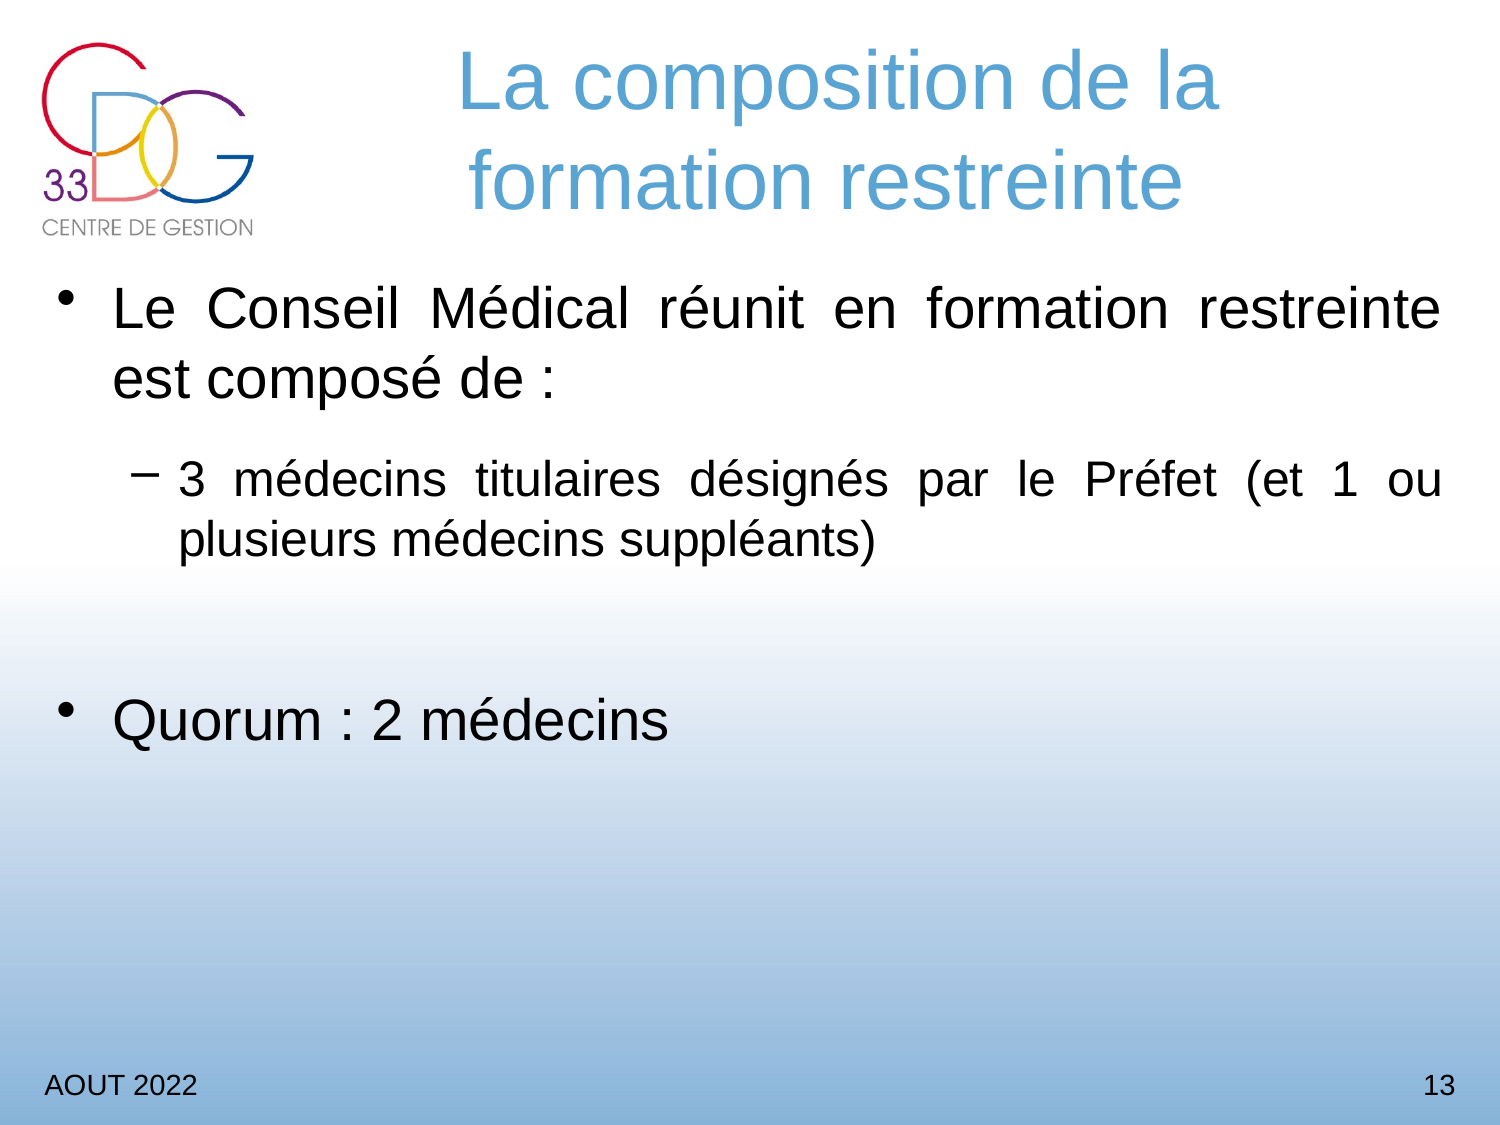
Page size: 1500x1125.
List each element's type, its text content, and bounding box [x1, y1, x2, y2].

slide_number AOUT 2022 [29, 1058, 380, 1106]
picture [0, 0, 1500, 1125]
slide_number 13 [1120, 1058, 1471, 1106]
list Le Conseil Médical réunit en formation restreinte est composé de : 3 médecins titulaires désignés par le Préfet (et 1 ou plusieurs médecins suppléants) Quorum : 2 médecins [41, 262, 1459, 1005]
title La composition de la formation restreinte [324, 32, 1353, 220]
